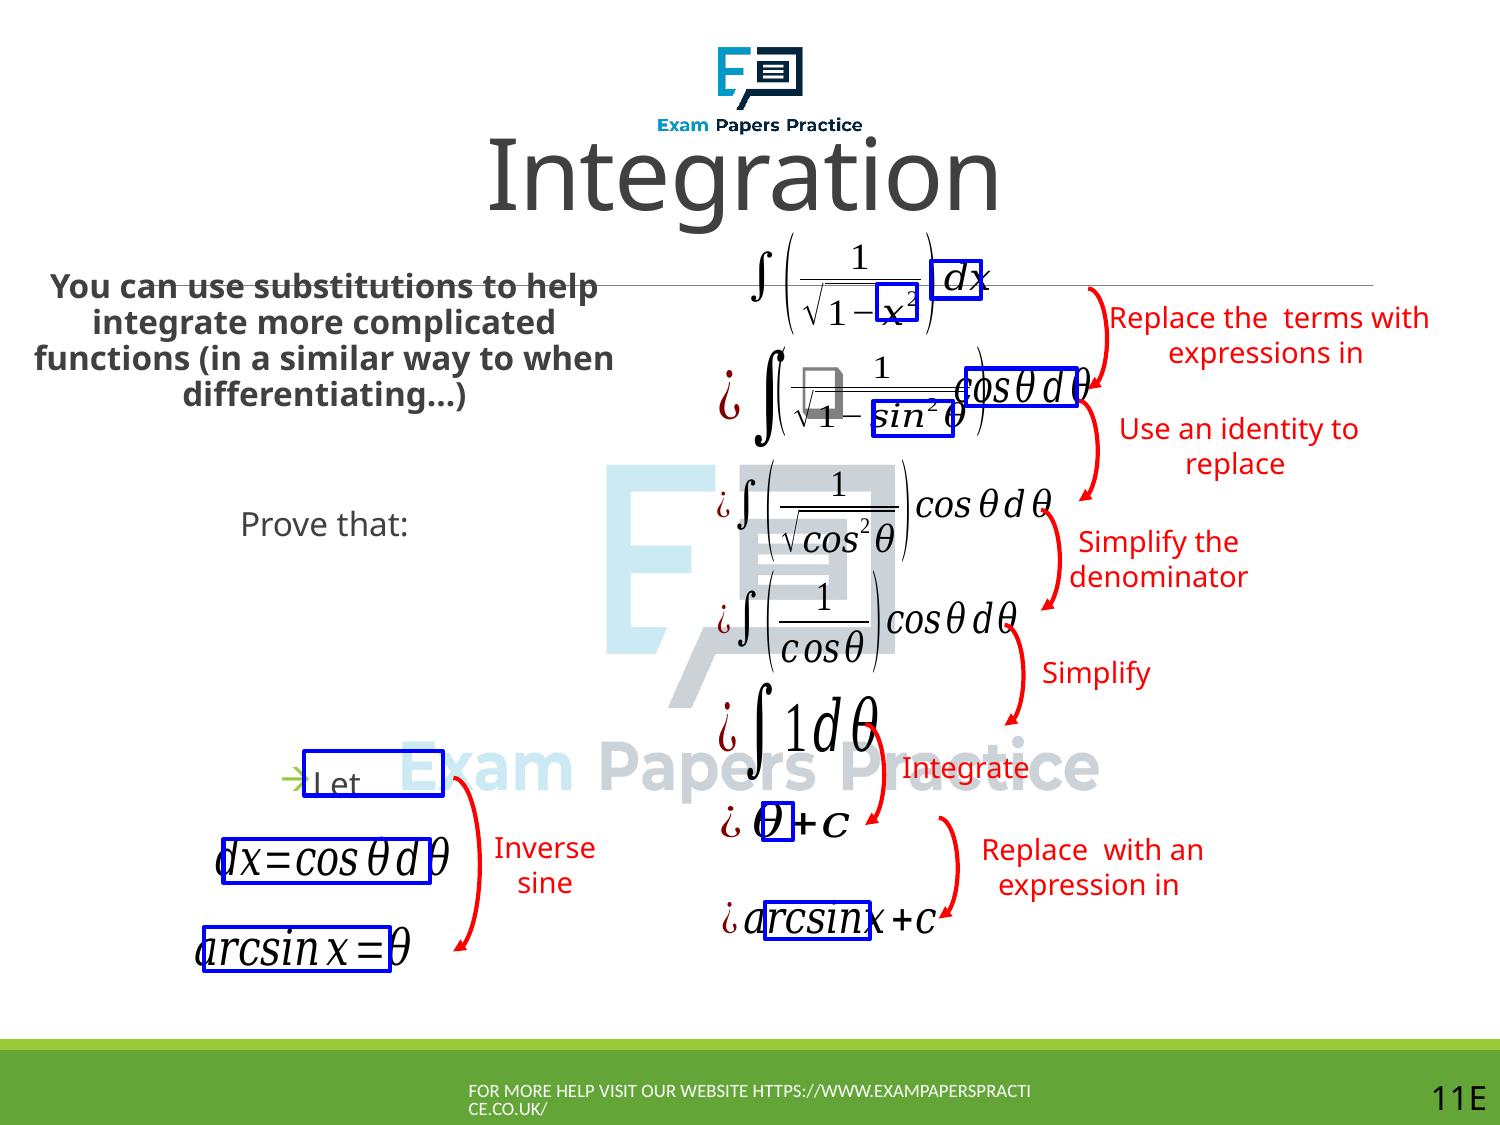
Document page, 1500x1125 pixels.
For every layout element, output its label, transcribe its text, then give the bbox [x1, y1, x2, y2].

text_box [222, 838, 431, 884]
text_box [453, 776, 478, 952]
text_box Simplify the denominator [1049, 516, 1269, 602]
text_box 11E [1415, 1069, 1500, 1125]
text_box [1004, 623, 1024, 726]
text_box [929, 259, 983, 300]
text_box [938, 816, 959, 919]
text_box [1040, 508, 1055, 611]
footer For more help visit our website https://www.exampaperspractice.co.uk/ [453, 1059, 1047, 1120]
text_box [964, 367, 1078, 408]
text_box [203, 926, 391, 973]
text_box [1087, 287, 1109, 390]
text_box [865, 723, 885, 826]
text_box Inverse sine [474, 822, 616, 907]
text_box [872, 399, 954, 438]
text_box [876, 283, 918, 321]
text_box Simplify [1024, 647, 1169, 697]
text_box [1078, 399, 1099, 502]
text_box [762, 802, 794, 841]
text_box [764, 901, 871, 941]
text_box Integrate [873, 742, 1059, 792]
text_box [303, 750, 444, 797]
title Integration [98, 21, 1393, 239]
